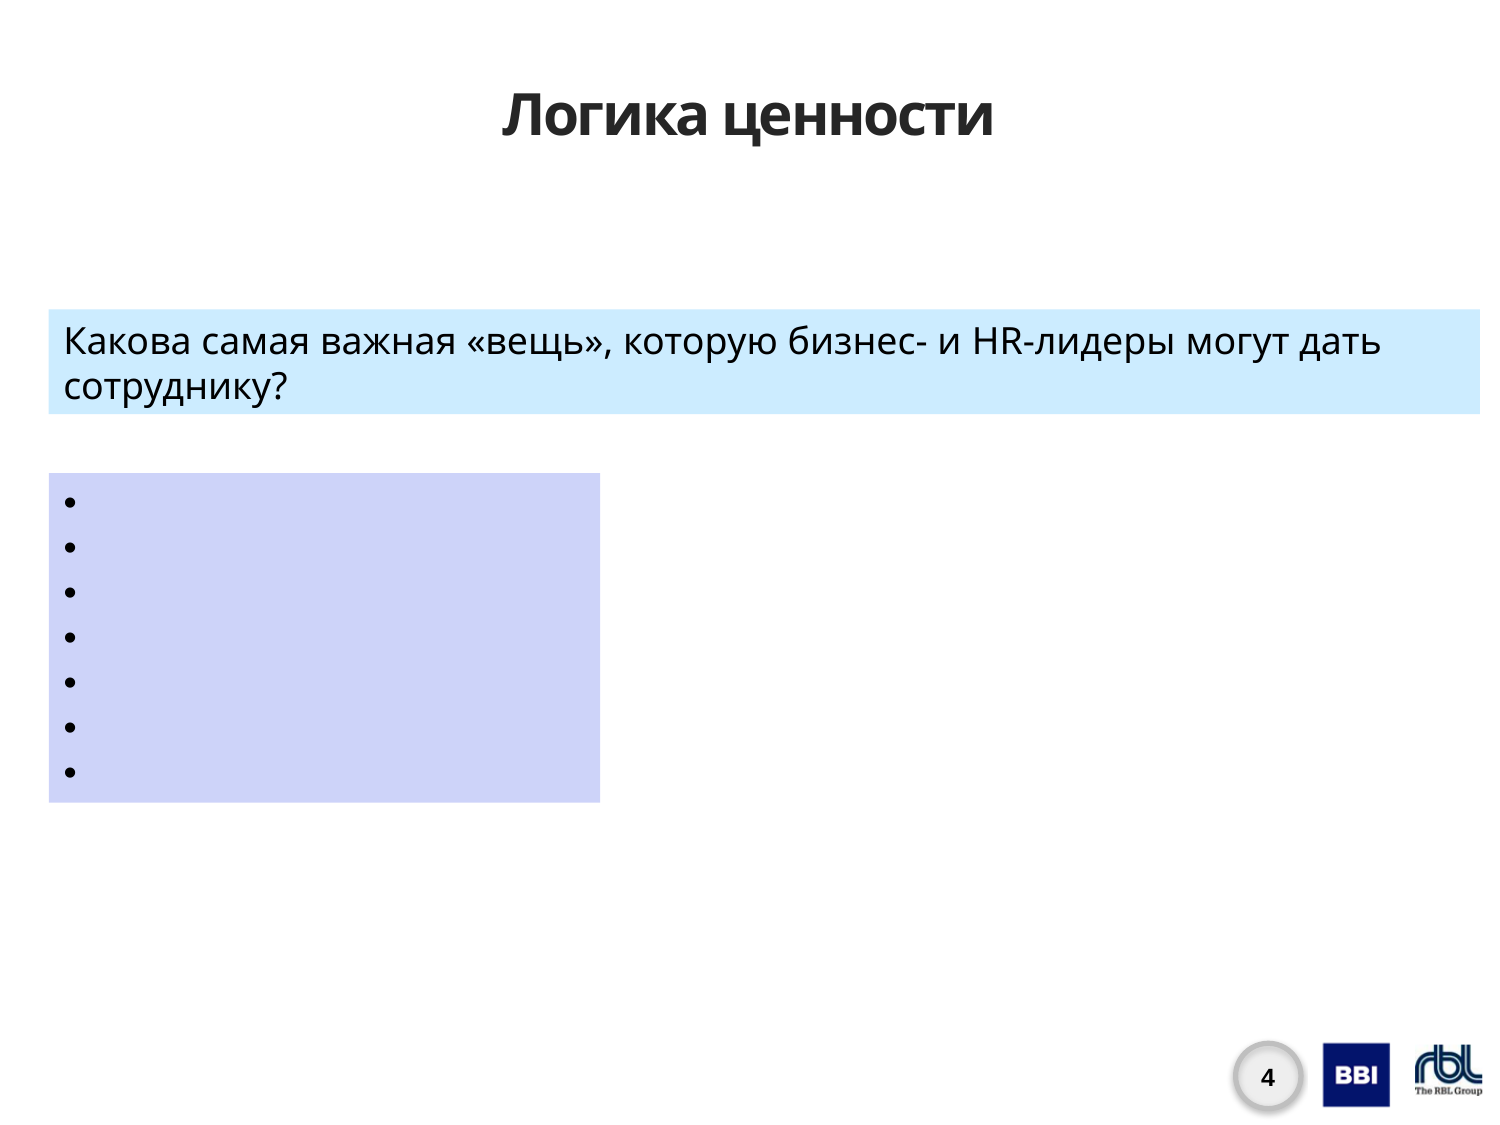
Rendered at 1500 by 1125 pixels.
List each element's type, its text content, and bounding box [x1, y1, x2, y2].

picture [1308, 1029, 1498, 1125]
title Логика ценности [108, 62, 1391, 180]
text_box Какова самая важная «вещь», которую бизнес- и HR-лидеры могут дать сотруднику? [48, 309, 1480, 415]
text_box [48, 473, 601, 803]
